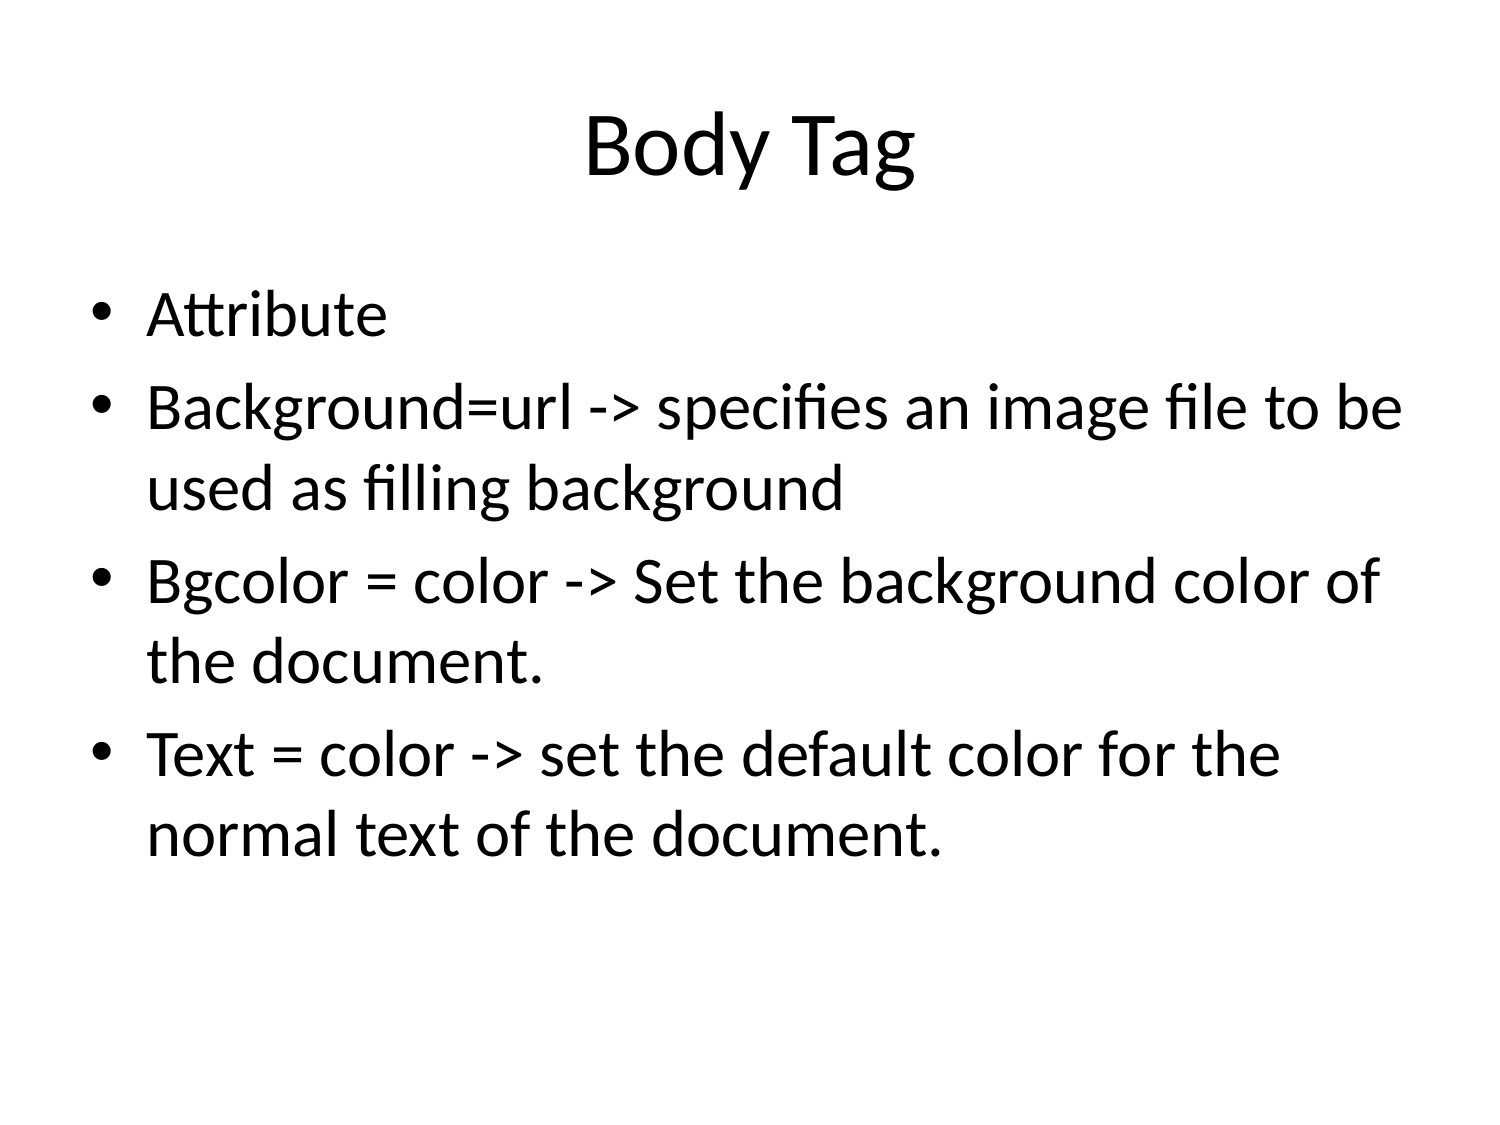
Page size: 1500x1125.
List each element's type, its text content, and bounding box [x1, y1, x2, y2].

title Body Tag [75, 45, 1425, 233]
list Attribute Background=url -> specifies an image file to be used as filling background Bgcolor = color -> Set the background color of the document. Text = color -> set the default color for the normal text of the document. [75, 262, 1425, 1005]
